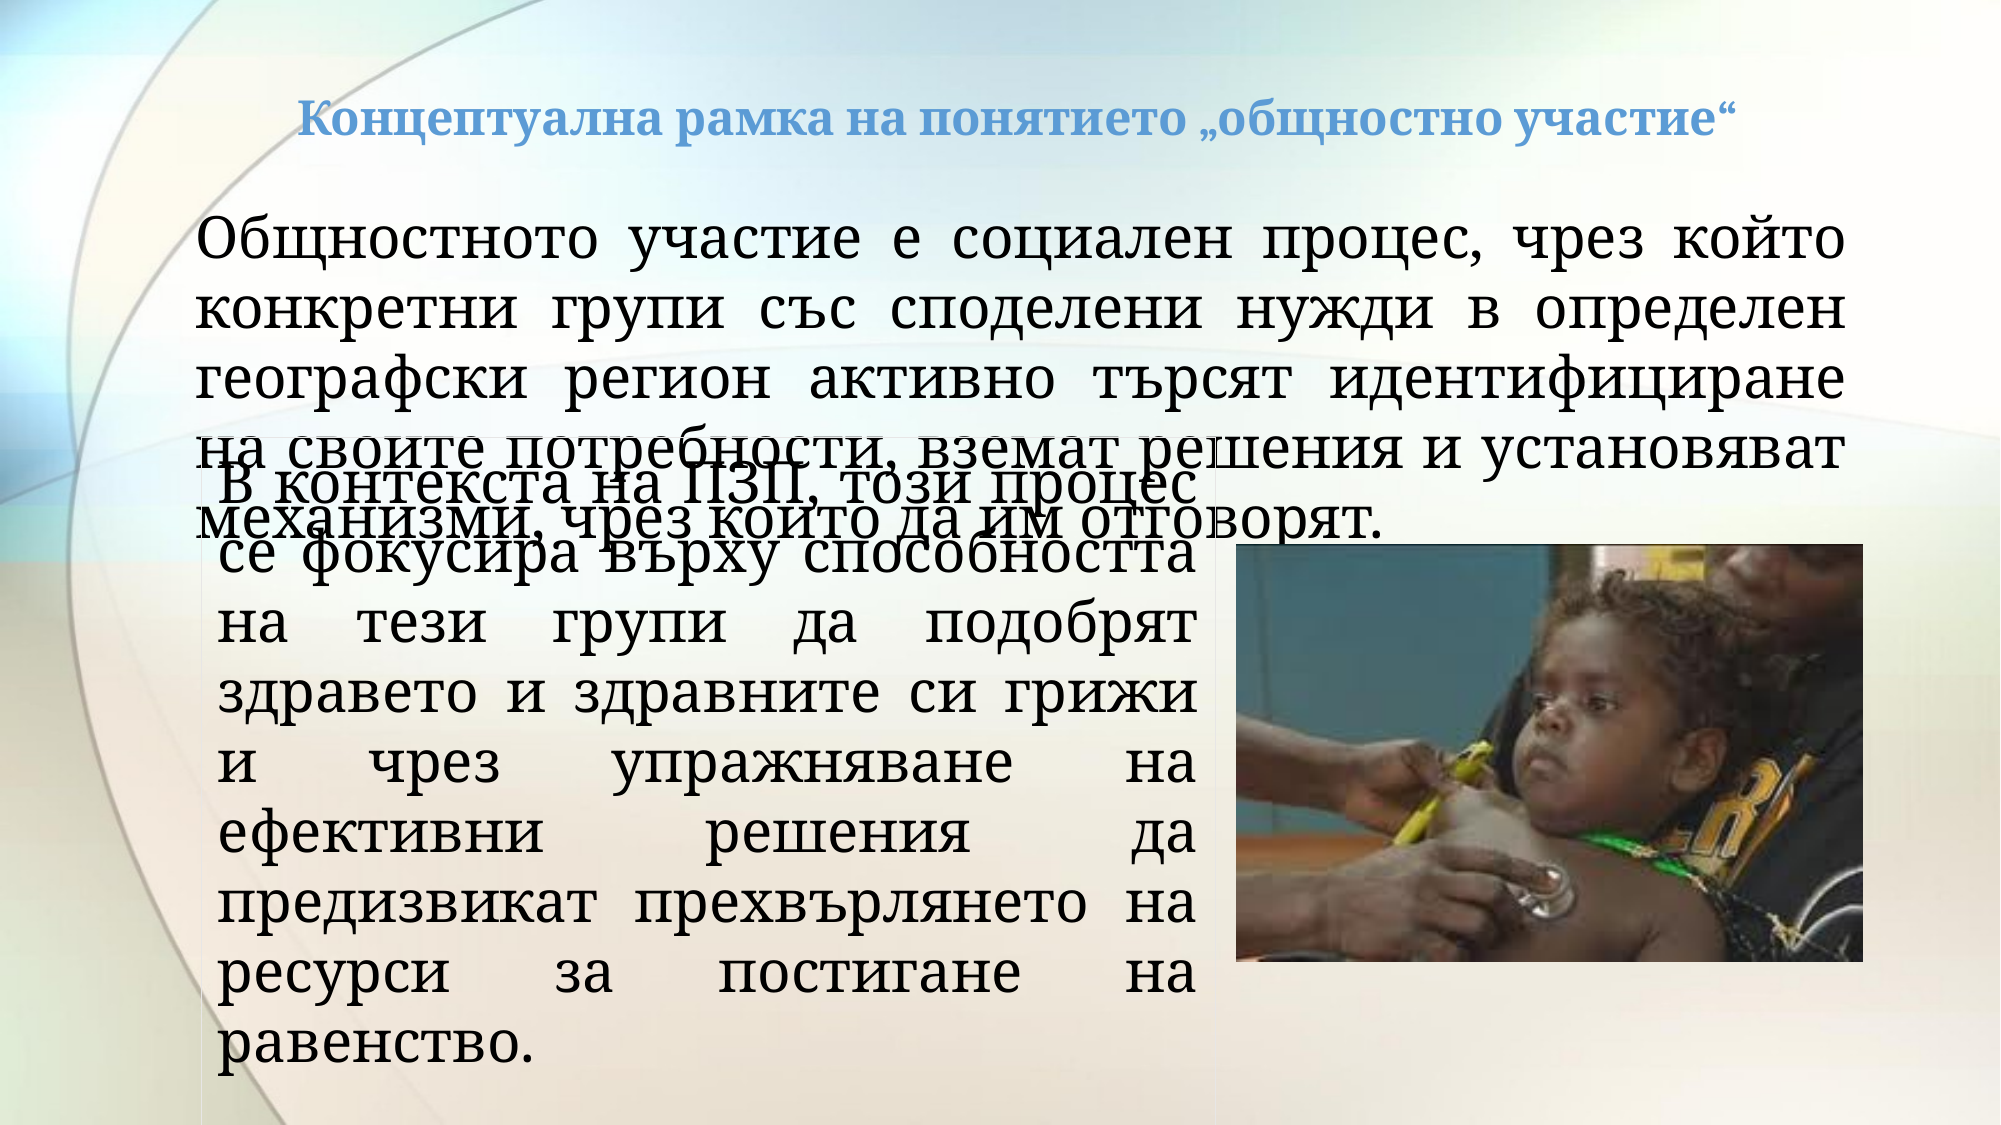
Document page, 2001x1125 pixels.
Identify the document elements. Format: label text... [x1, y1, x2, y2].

picture [0, 0, 2001, 1125]
title Концептуална рамка на понятието „общностно участие“ [282, 59, 1956, 172]
list Общностното участие е социален процес, чрез който конкретни групи със споделени нужди в определен географски регион активно търсят идентифициране на своите потребности, вземат решения и установяват механизми, чрез които да им отговорят. [180, 192, 1863, 783]
text_box В контекста на ПЗП, този процес се фокусира върху способността на тези групи да подобрят здравето и здравните си грижи и чрез упражняване на ефективни решения да предизвикат прехвърлянето на ресурси за постигане на равенство. [201, 437, 1216, 1125]
